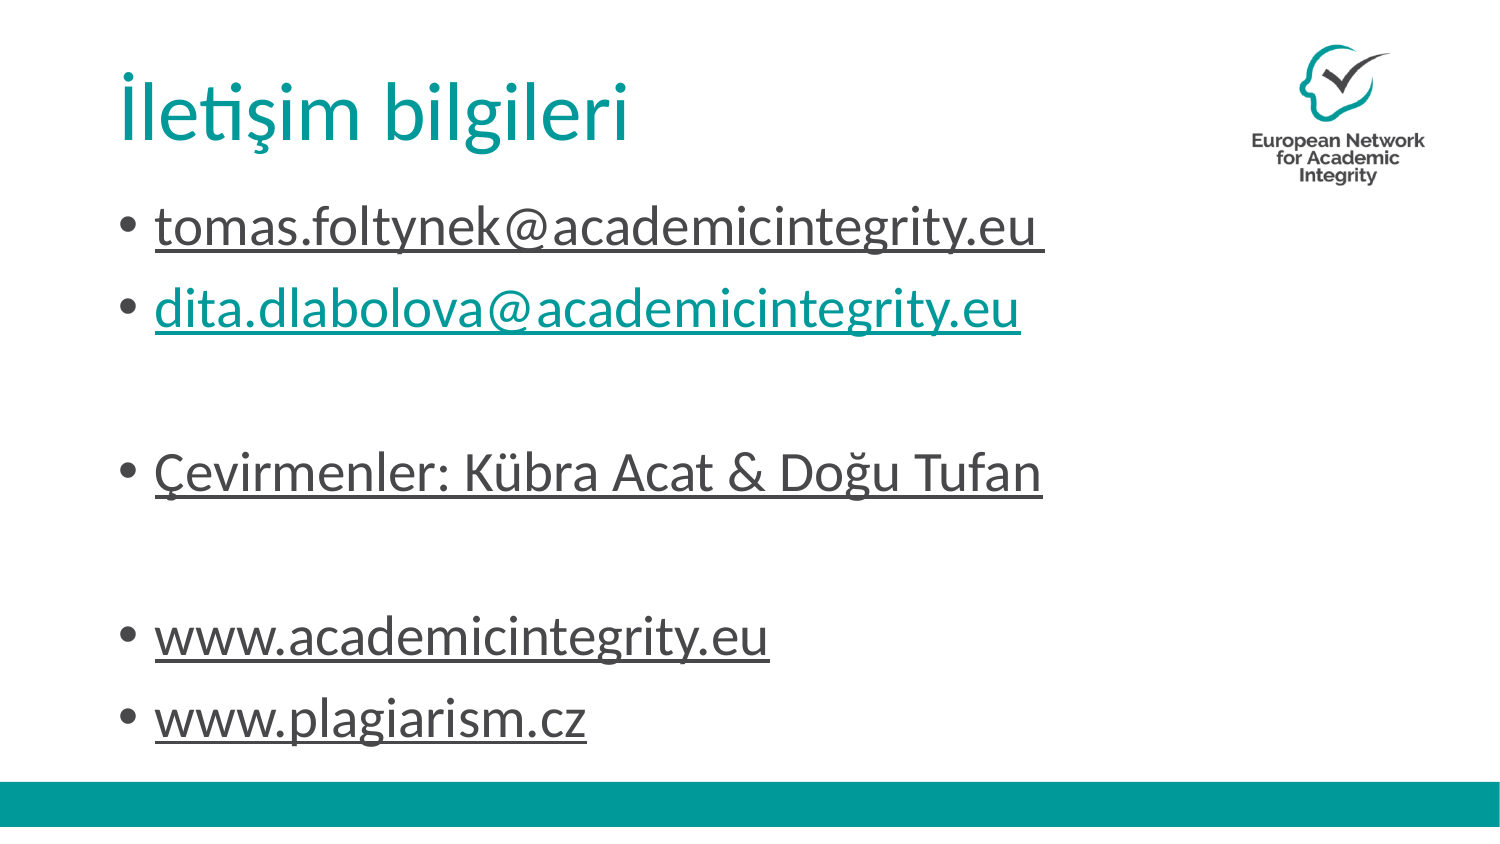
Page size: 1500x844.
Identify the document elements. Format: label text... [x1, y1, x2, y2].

list tomas.foltynek@academicintegrity.eu dita.dlabolova@academicintegrity.eu Çevirmenler: Kübra Acat & Doğu Tufan www.academicintegrity.eu www.plagiarism.cz [103, 188, 1397, 760]
title İletişim bilgileri [103, 44, 1238, 182]
picture [1220, 14, 1457, 216]
